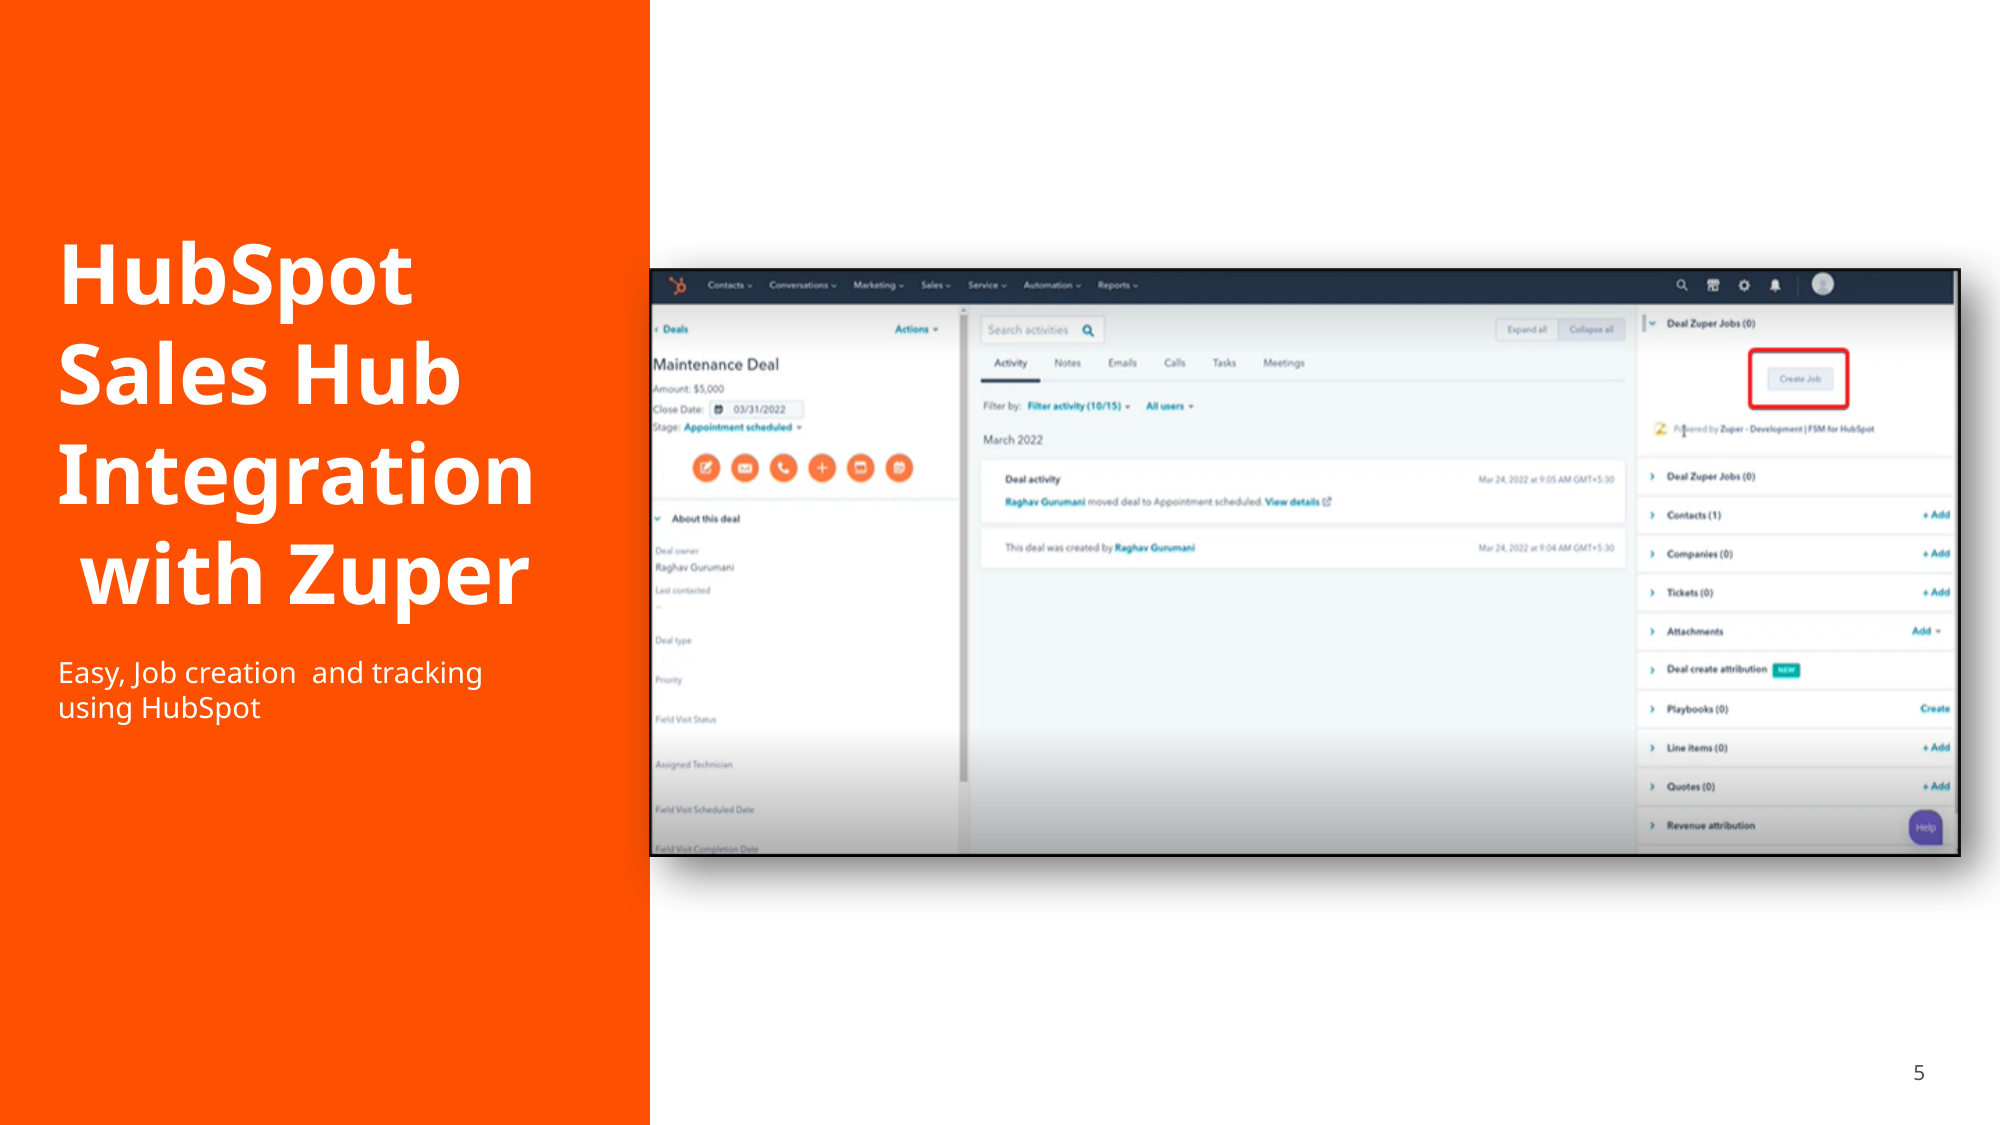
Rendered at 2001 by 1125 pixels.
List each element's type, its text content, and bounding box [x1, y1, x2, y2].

picture [649, 268, 1962, 857]
text_box Easy, Job creation and tracking using HubSpot [57, 654, 508, 725]
text_box [0, 0, 652, 1125]
text_box HubSpot Sales Hub Integration with Zuper [57, 221, 541, 822]
slide_number 5 [1788, 1046, 1925, 1100]
